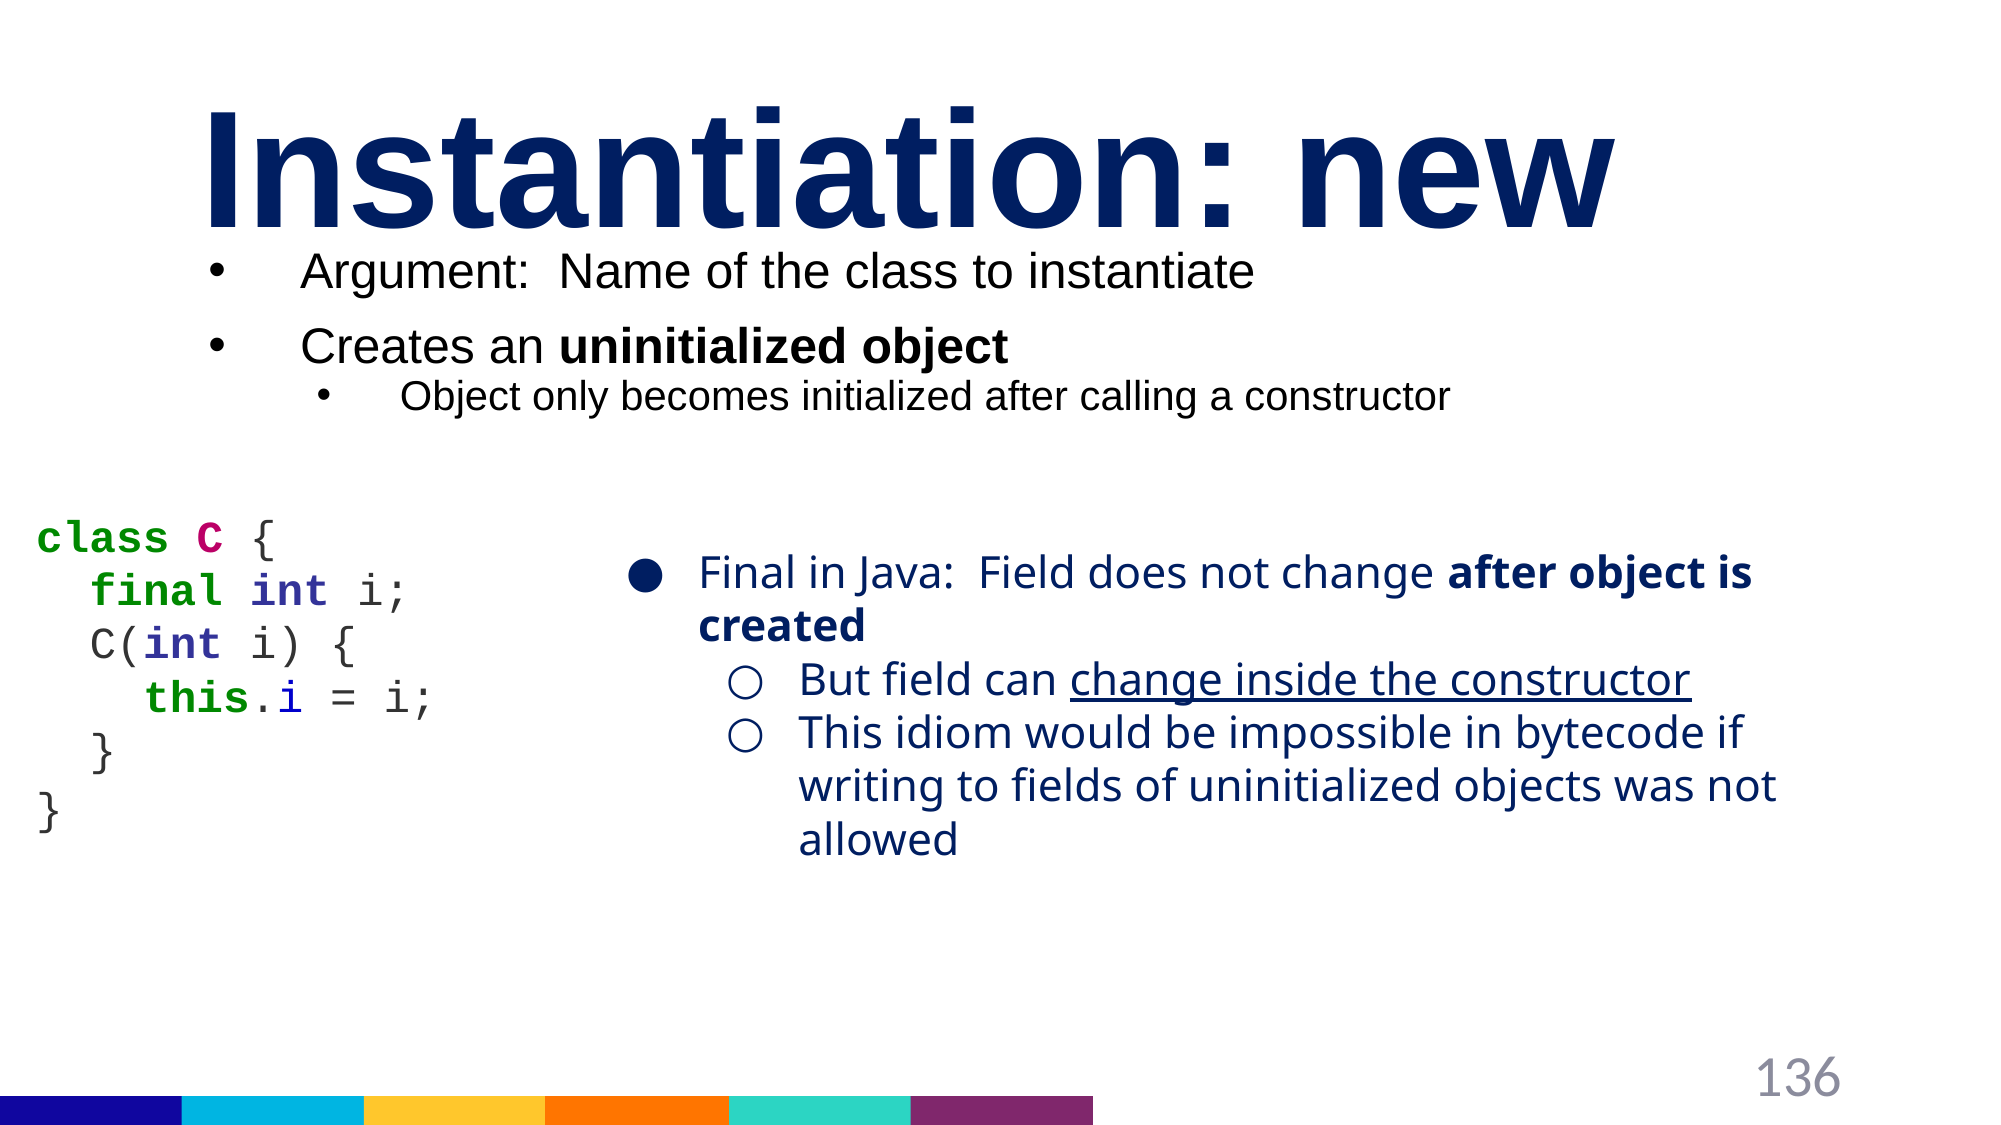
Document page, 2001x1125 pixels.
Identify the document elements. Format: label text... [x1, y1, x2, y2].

slide_number 136 [1412, 1042, 1863, 1103]
text_box class C { final int i; C(int i) { this.i = i; } } [16, 487, 641, 881]
list Argument: Name of the class to instantiate Creates an uninitialized object Object only becomes initialized after calling a constructor [180, 225, 1830, 523]
list Argument: Name of the class to instantiate Creates an uninitialized object Object only becomes initialized after calling a constructor [180, 827, 1830, 963]
title Instantiation: new [180, 63, 1830, 179]
text_box Final in Java: Field does not change after object is created But field can change inside the constructor This idiom would be impossible in bytecode if writing to fields of uninitialized objects was not allowed [578, 523, 1901, 827]
